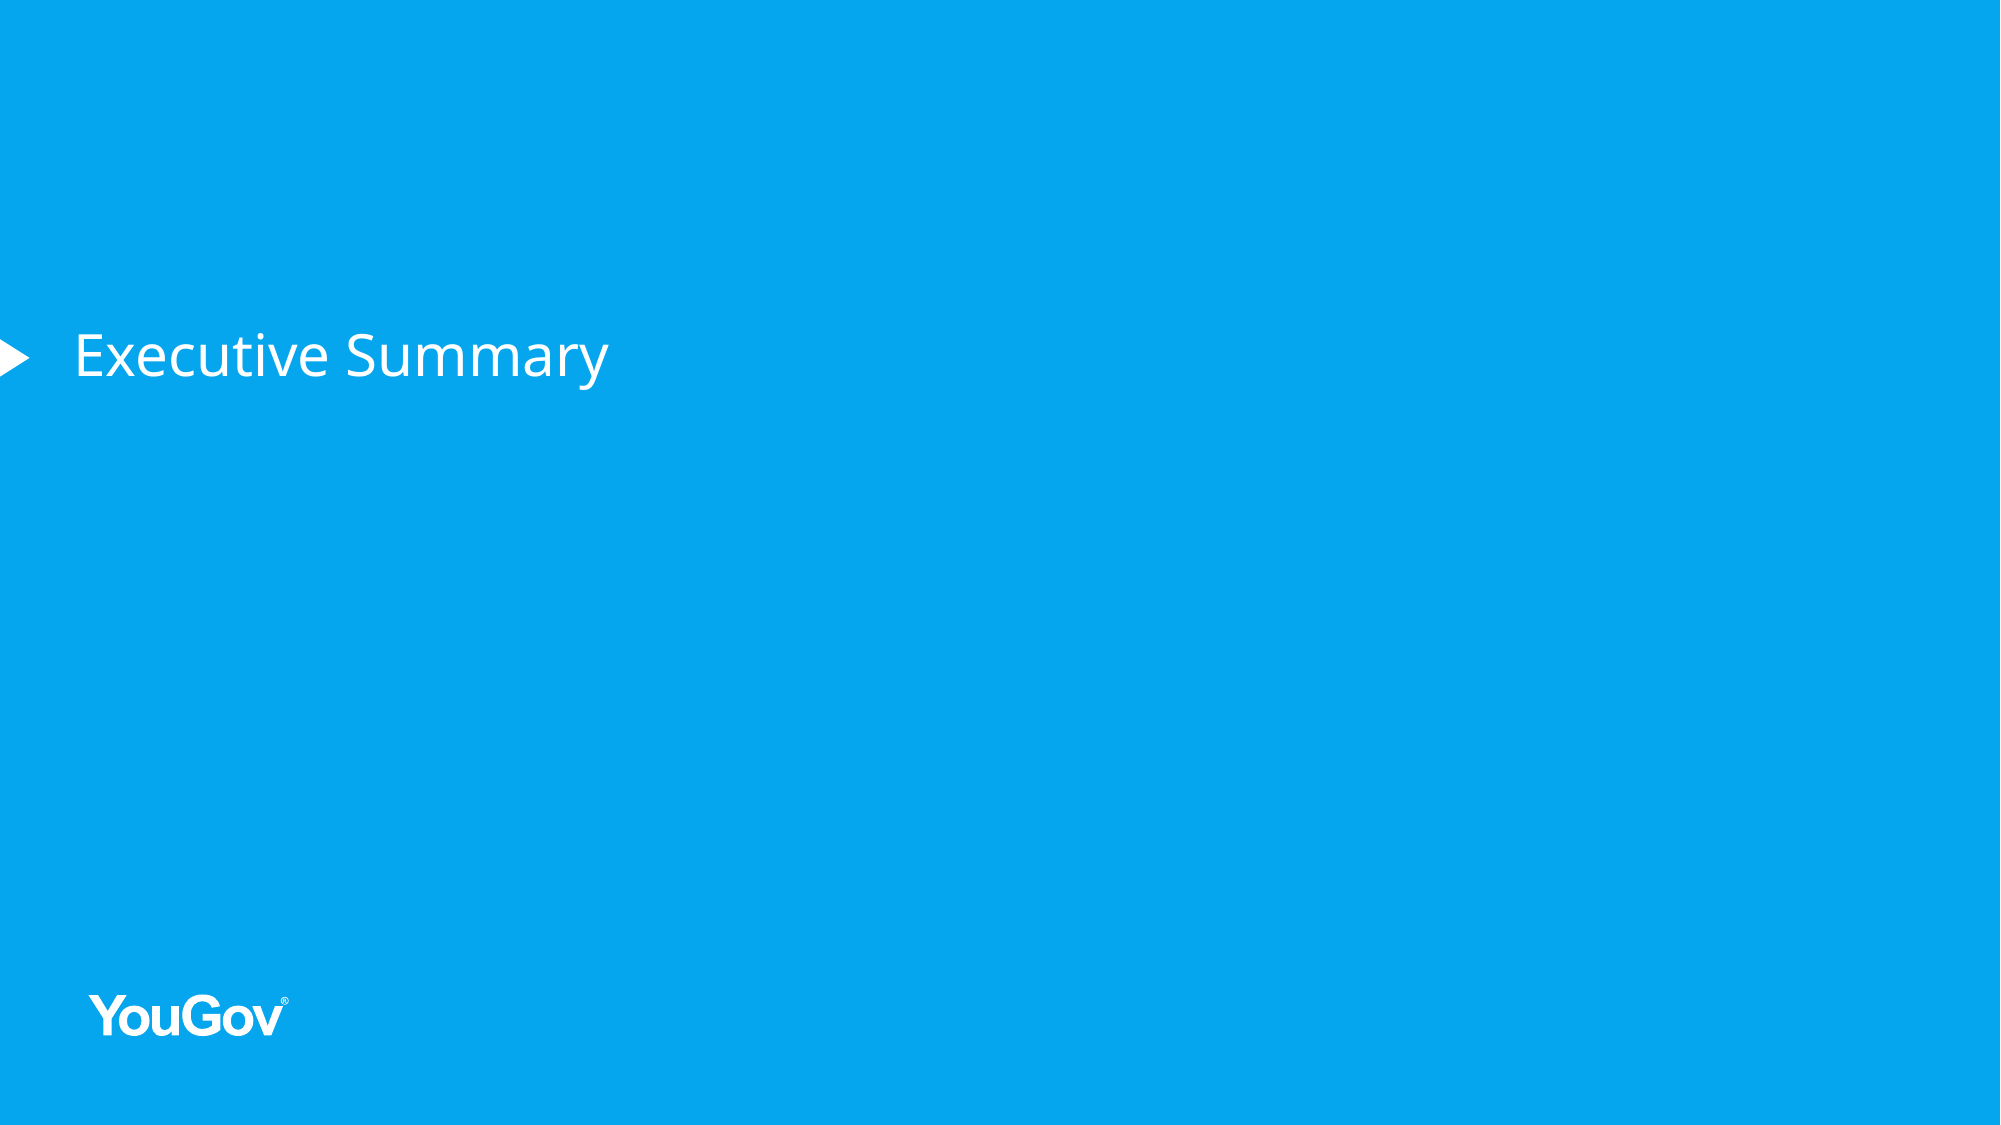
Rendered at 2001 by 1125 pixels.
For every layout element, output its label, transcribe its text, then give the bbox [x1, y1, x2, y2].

text_box Executive Summary [58, 319, 1882, 496]
